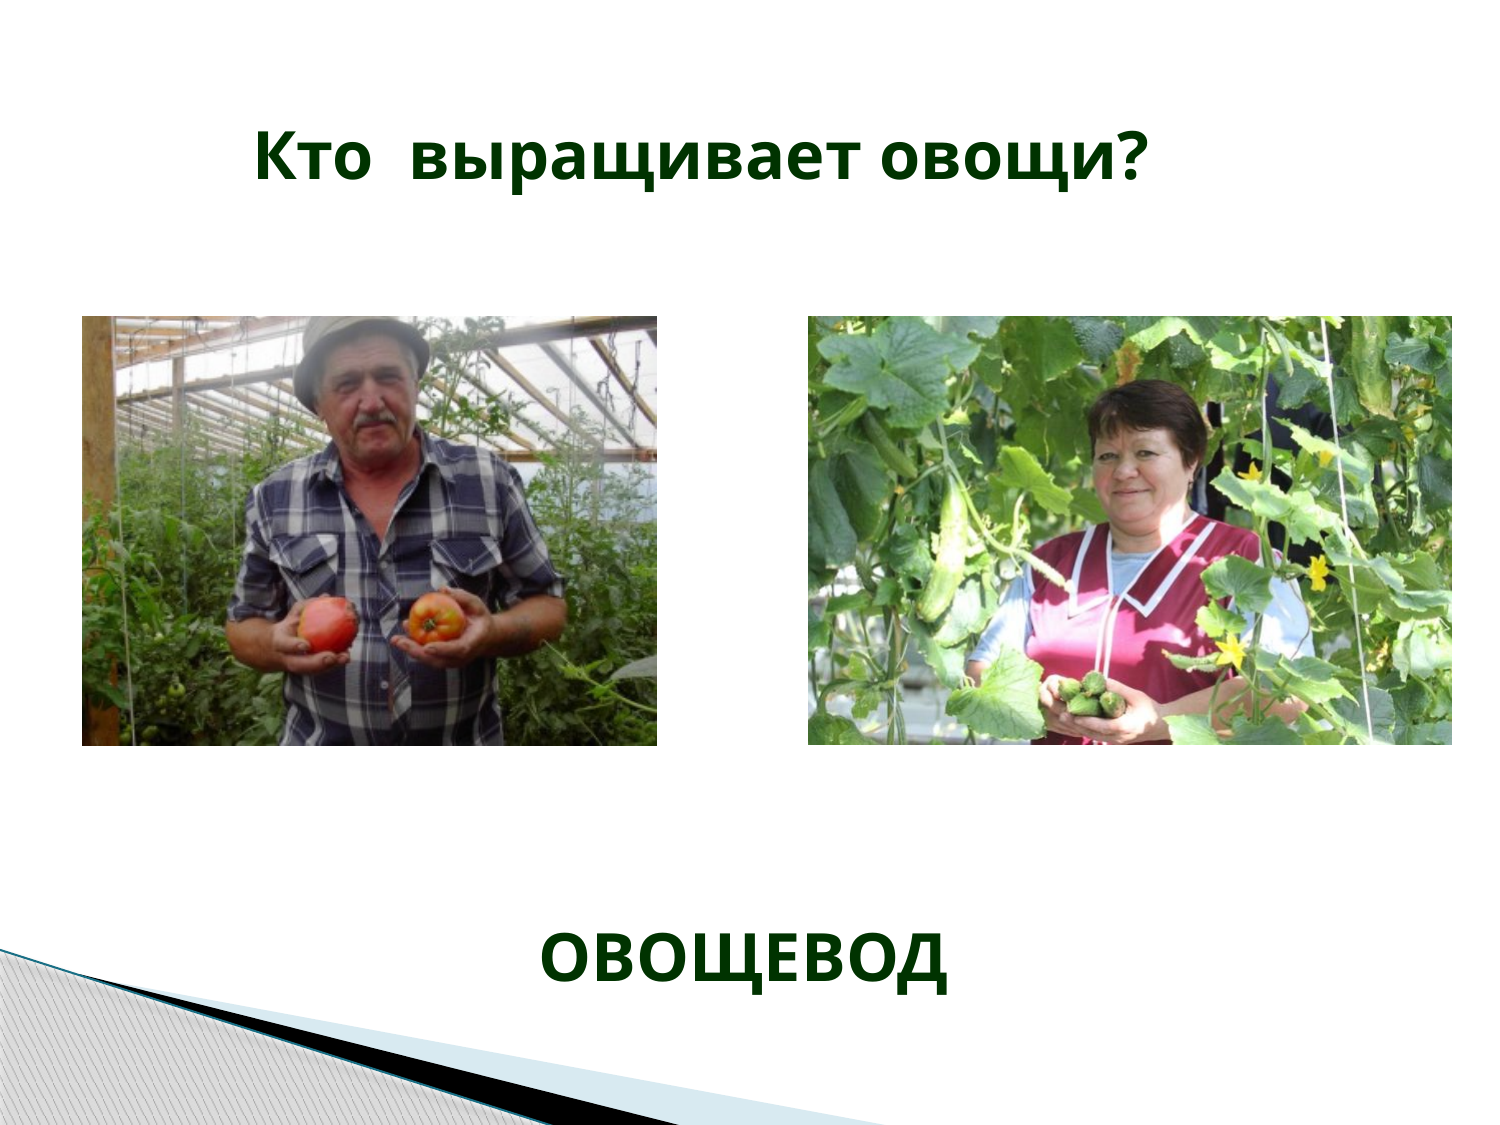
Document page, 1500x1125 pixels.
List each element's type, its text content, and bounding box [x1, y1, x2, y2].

picture [81, 316, 657, 747]
picture [808, 316, 1452, 745]
text_box ОВОЩЕВОД [328, 890, 1313, 1006]
text_box Кто выращивает овощи? [82, 105, 1454, 201]
